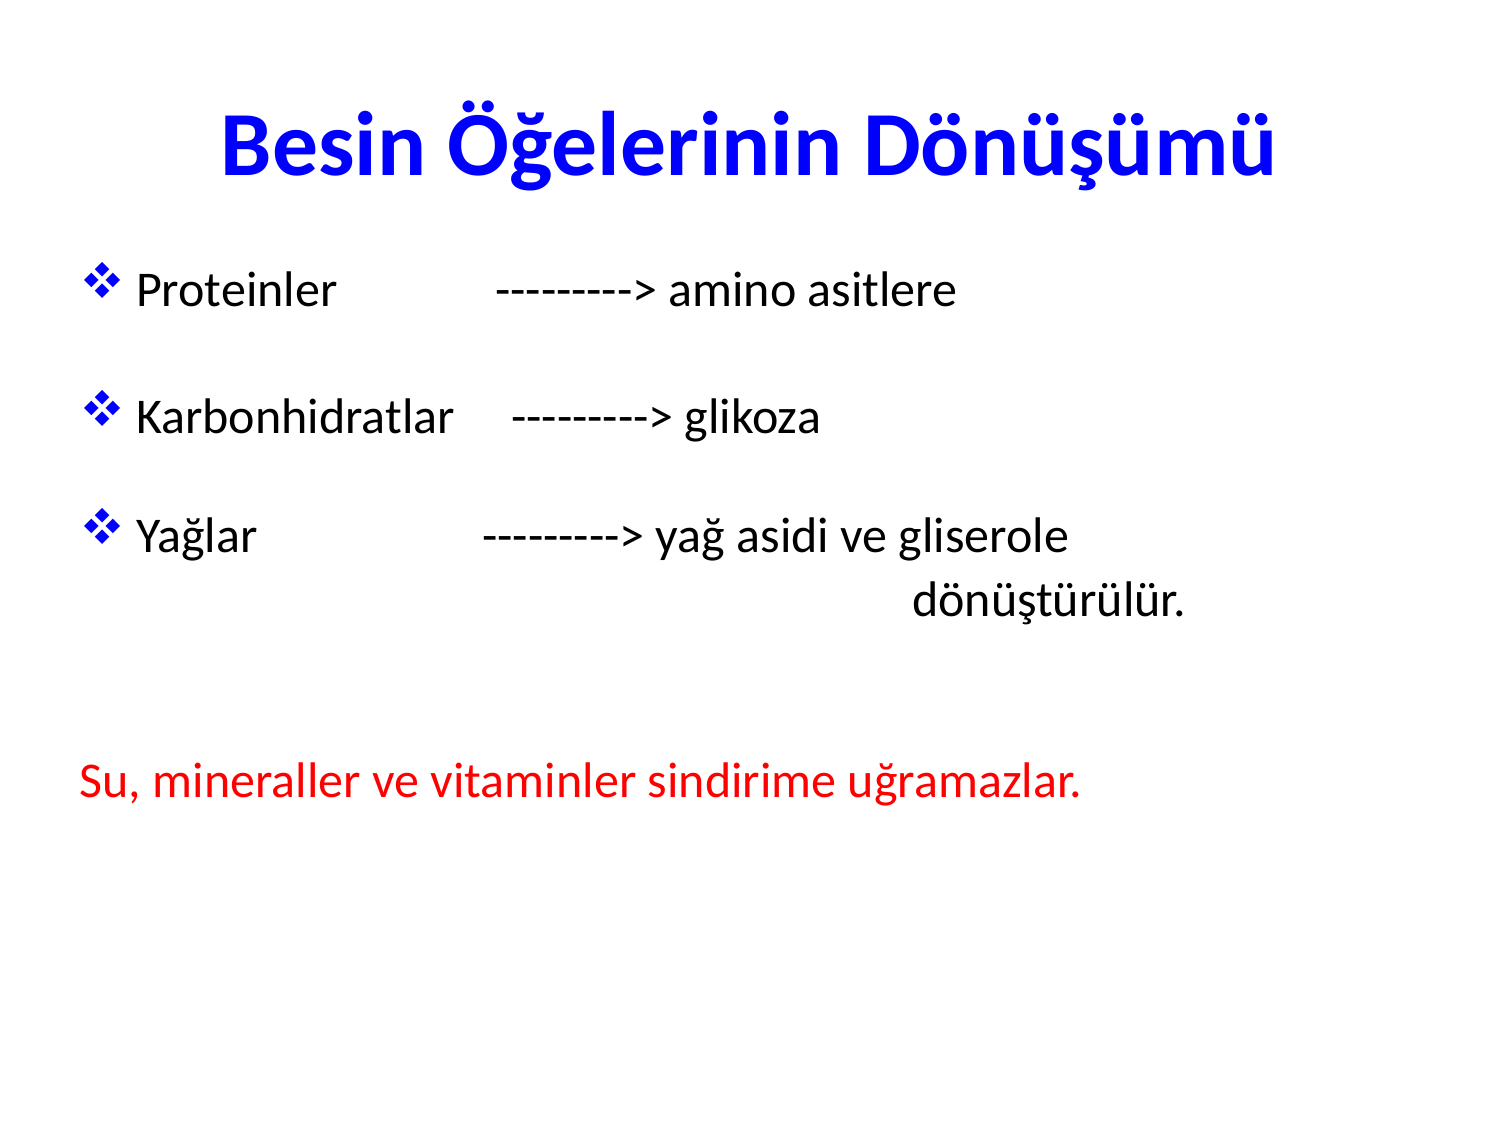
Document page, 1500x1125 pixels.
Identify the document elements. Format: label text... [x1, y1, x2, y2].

list Proteinler ---------> amino asitlere Karbonhidratlar ---------> glikoza Yağlar ---------> yağ asidi ve gliserole dönüştürülür. Su, mineraller ve vitaminler sindirime uğramazlar. [64, 255, 1413, 998]
title Besin Öğelerinin Dönüşümü [75, 45, 1425, 233]
